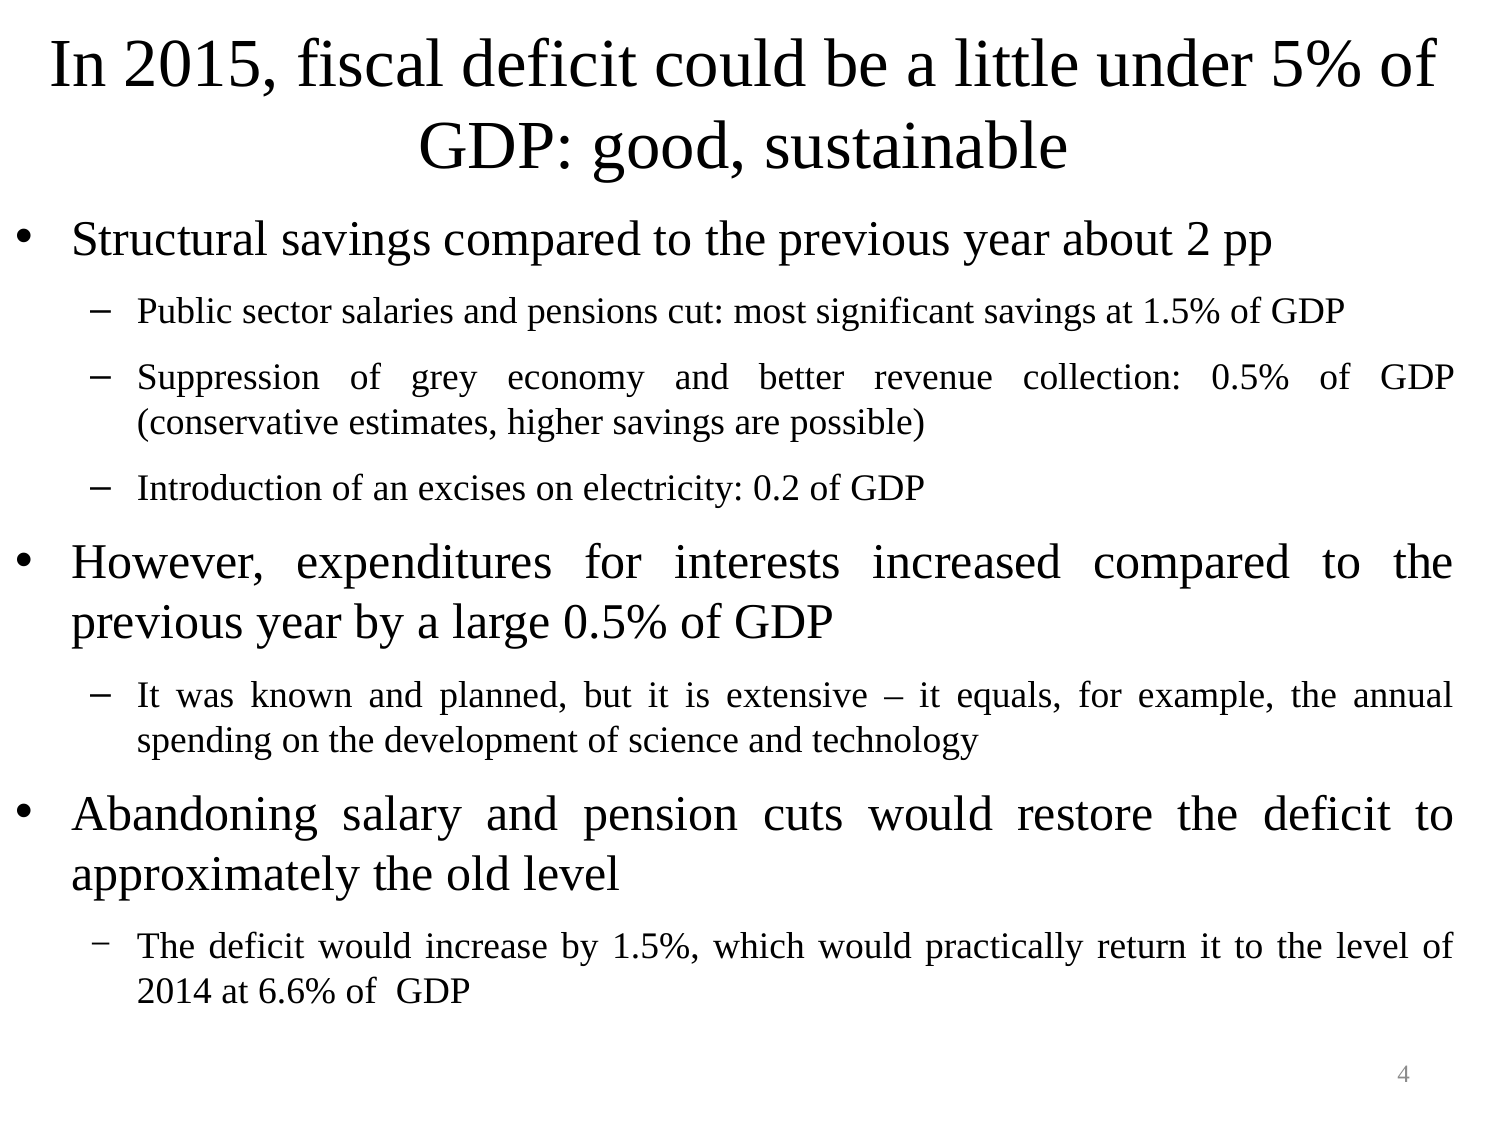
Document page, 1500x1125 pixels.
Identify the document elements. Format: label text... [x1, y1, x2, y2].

title In 2015, fiscal deficit could be a little under 5% of GDP: good, sustainable [0, 19, 1489, 182]
list Structural savings compared to the previous year about 2 pp Public sector salaries and pensions cut: most significant savings at 1.5% of GDP Suppression of grey economy and better revenue collection: 0.5% of GDP (conservative estimates, higher savings are possible) Introduction of an excises on electricity: 0.2 of GDP However, expenditures for interests increased compared to the previous year by a large 0.5% of GDP It was known and planned, but it is extensive – it equals, for example, the annual spending on the development of science and technology Abandoning salary and pension cuts would restore the deficit to approximately the old level The deficit would increase by 1.5%, which would practically return it to the level of 2014 at 6.6% of GDP [0, 198, 1471, 1120]
slide_number 4 [1074, 1042, 1425, 1103]
